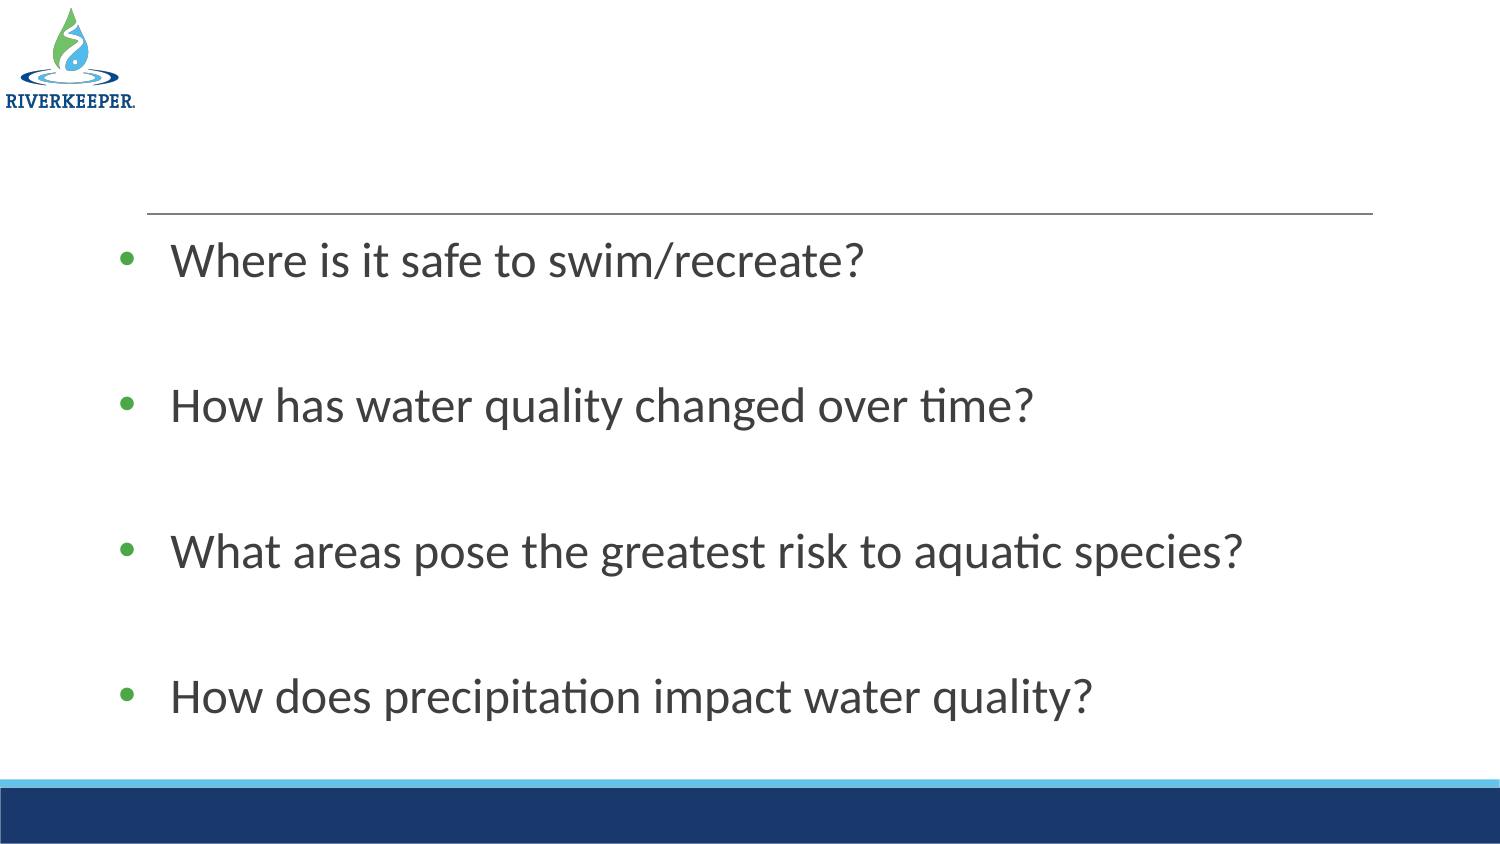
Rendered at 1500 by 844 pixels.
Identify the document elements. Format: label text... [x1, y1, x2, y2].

picture [6, 8, 135, 108]
list Where is it safe to swim/recreate? How has water quality changed over time? What areas pose the greatest risk to aquatic species? How does precipitation impact water quality? [95, 228, 1333, 724]
